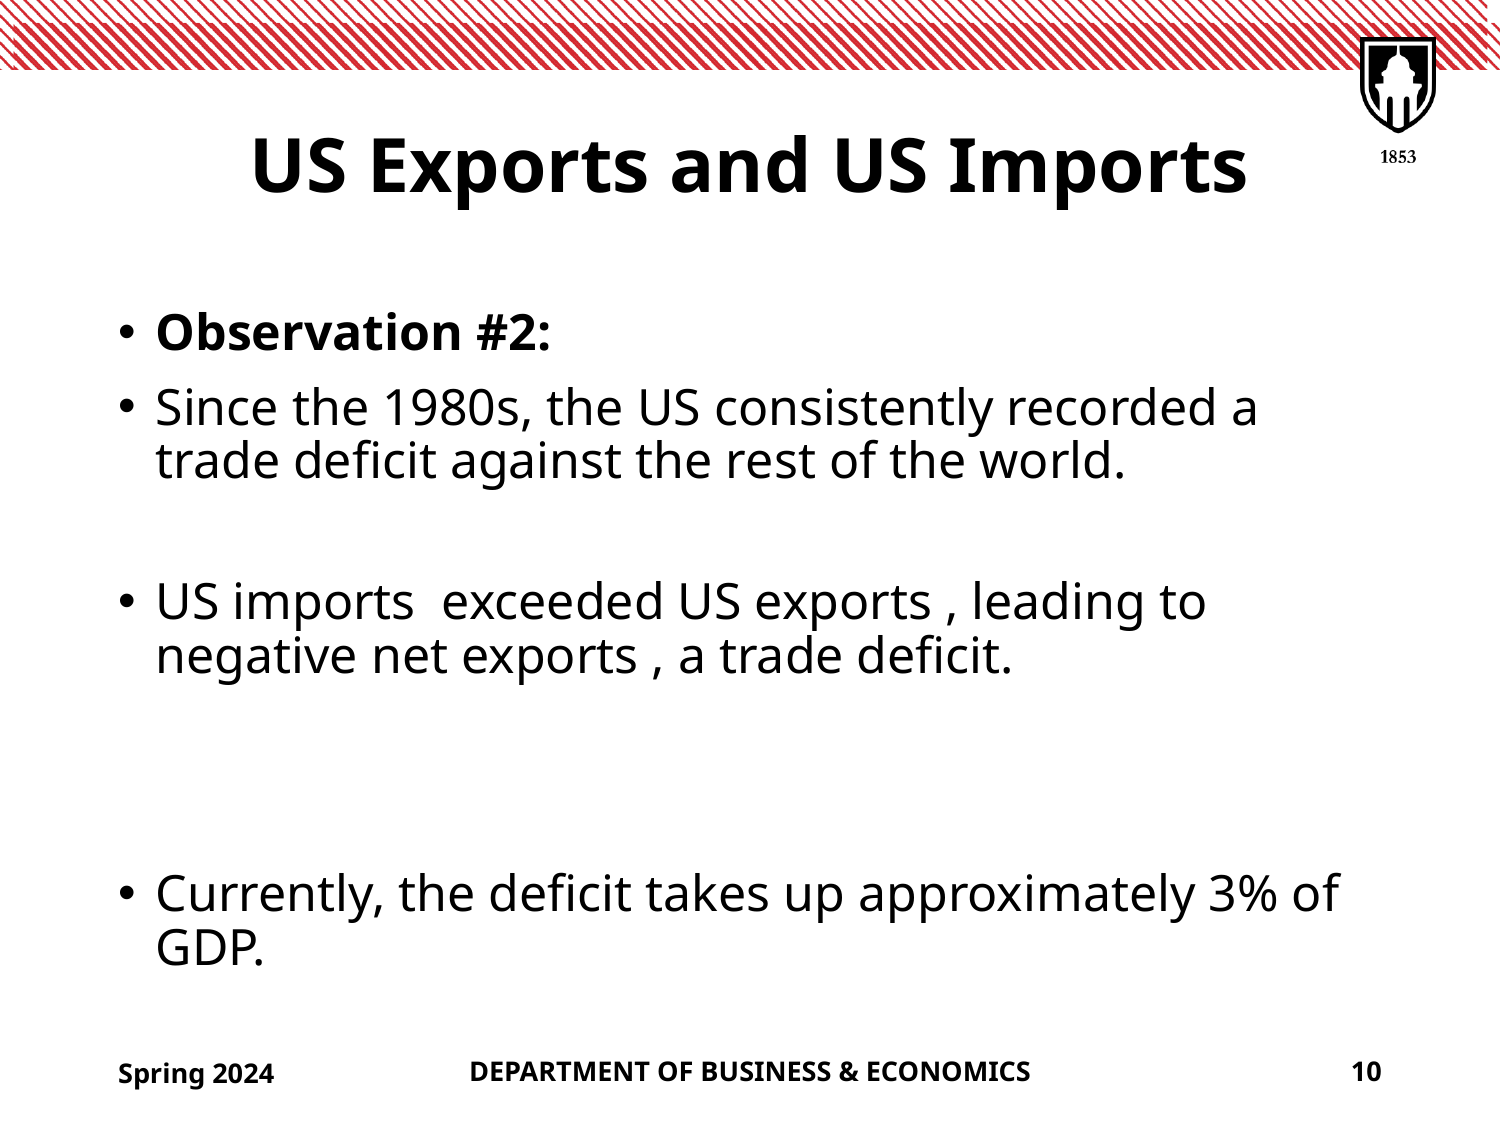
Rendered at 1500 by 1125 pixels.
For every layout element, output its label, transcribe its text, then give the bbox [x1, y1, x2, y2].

title US Exports and US Imports [103, 59, 1397, 278]
slide_number 10 [1059, 1042, 1397, 1103]
slide_number Spring 2024 [103, 1042, 277, 1103]
picture [0, 0, 1500, 163]
footer DEPARTMENT OF BUSINESS & ECONOMICS [277, 1042, 1059, 1103]
